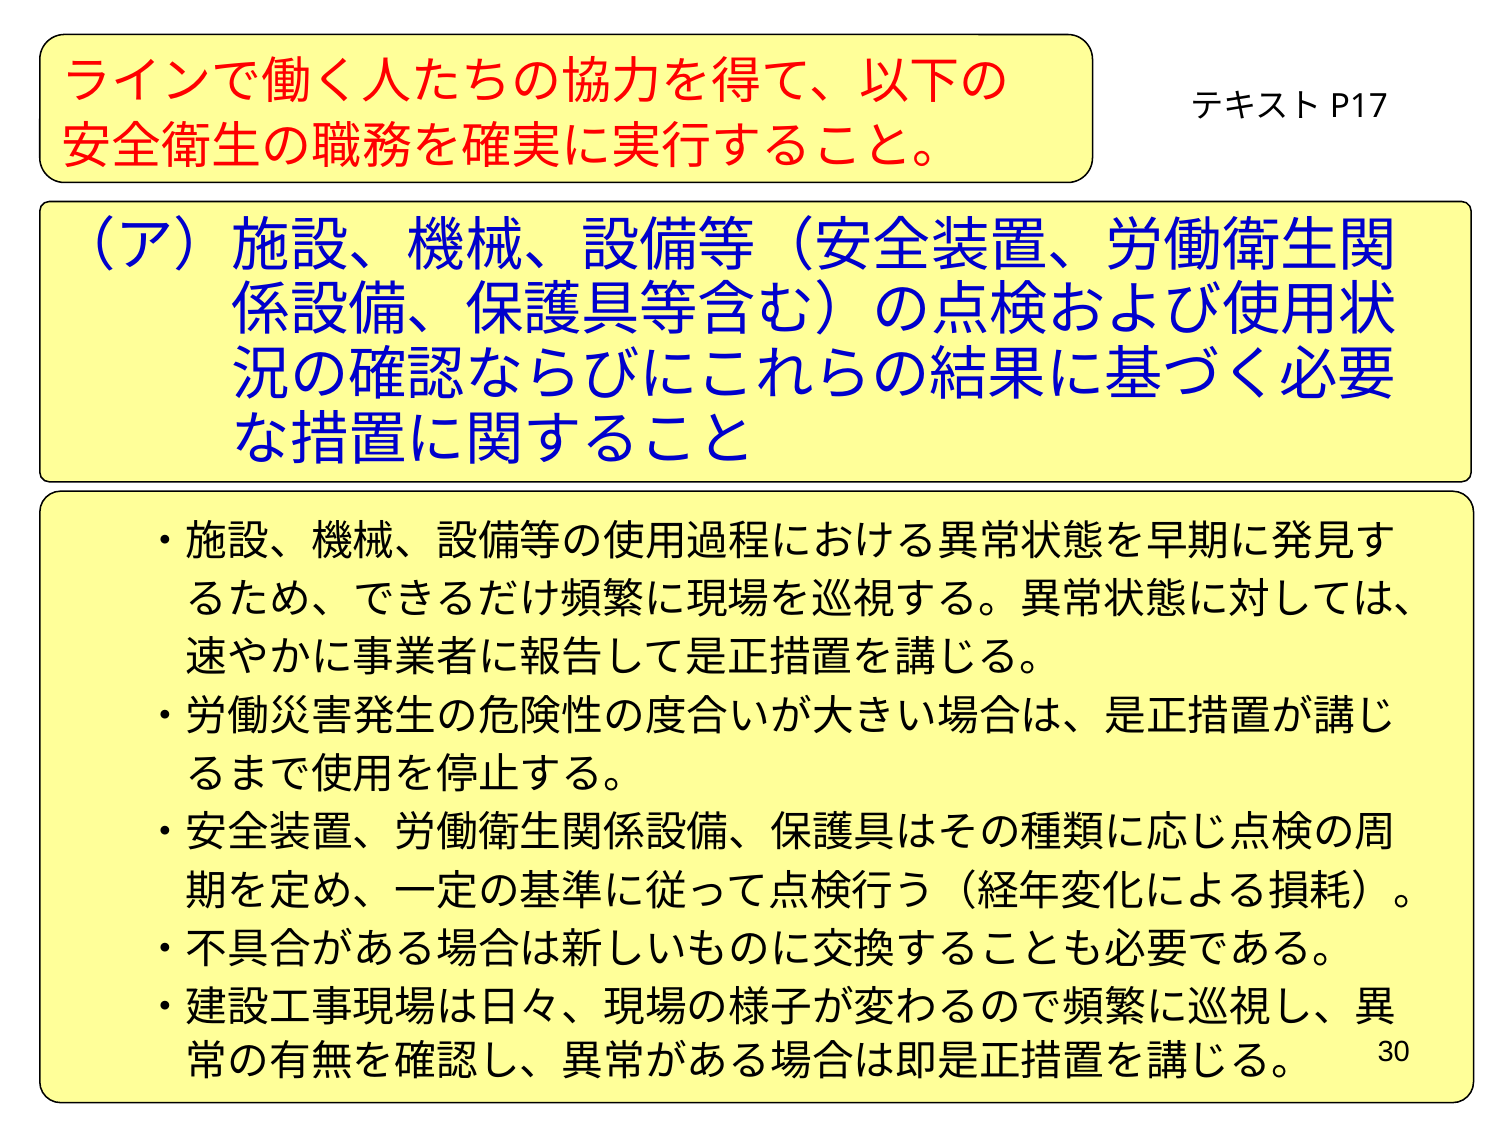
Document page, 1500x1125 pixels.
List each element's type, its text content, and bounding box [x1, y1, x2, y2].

text_box ラインで働く人たちの協力を得て、以下の 安全衛生の職務を確実に実行すること。 [39, 34, 1093, 183]
text_box （ア）施設、機械、設備等（安全装置、労働衛生関 係設備、保護具等含む）の点検および使用状 況の確認ならびにこれらの結果に基づく必要 な措置に関すること [39, 201, 1472, 482]
slide_number 30 [1328, 1024, 1426, 1103]
text_box テキストP17 [1175, 76, 1425, 132]
text_box ・施設、機械、設備等の使用過程における異常状態を早期に発見す るため、できるだけ頻繁に現場を巡視する。異常状態に対しては、 速やかに事業者に報告して是正措置を講じる。 ・労働災害発生の危険性の度合いが大きい場合は、是正措置が講じ るまで使用を停止する。 ・安全装置、労働衛生関係設備、保護具はその種類に応じ点検の周 期を定め、一定の基準に従って点検行う（経年変化による損耗）。 ・不具合がある場合は新しいものに交換することも必要である。 ・建設工事現場は日々、現場の様子が変わるので頻繁に巡視し、異 常の有無を確認し、異常がある場合は即是正措置を講じる。 [39, 491, 1474, 1103]
